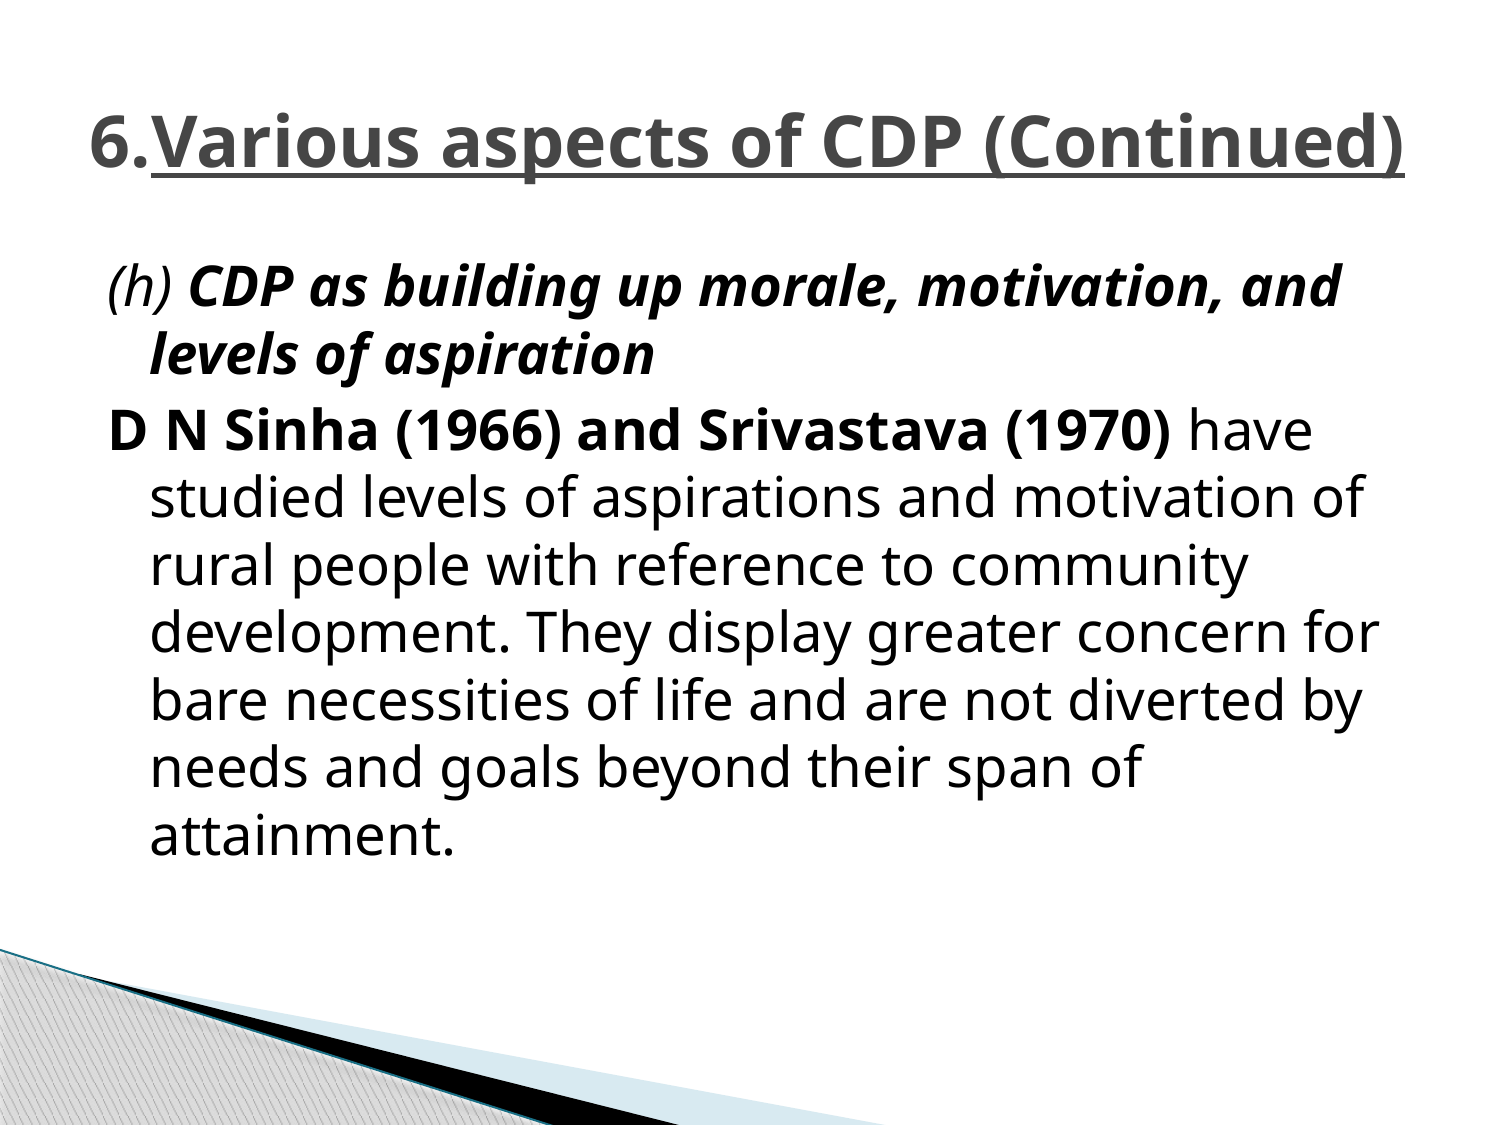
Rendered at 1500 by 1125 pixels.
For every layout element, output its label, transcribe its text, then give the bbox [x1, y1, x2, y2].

list (h) CDP as building up morale, motivation, and levels of aspiration D N Sinha (1966) and Srivastava (1970) have studied levels of aspirations and motivation of rural people with reference to community development. They display greater concern for bare necessities of life and are not diverted by needs and goals beyond their span of attainment. [75, 243, 1425, 986]
title 6.Various aspects of CDP (Continued) [75, 45, 1425, 233]
